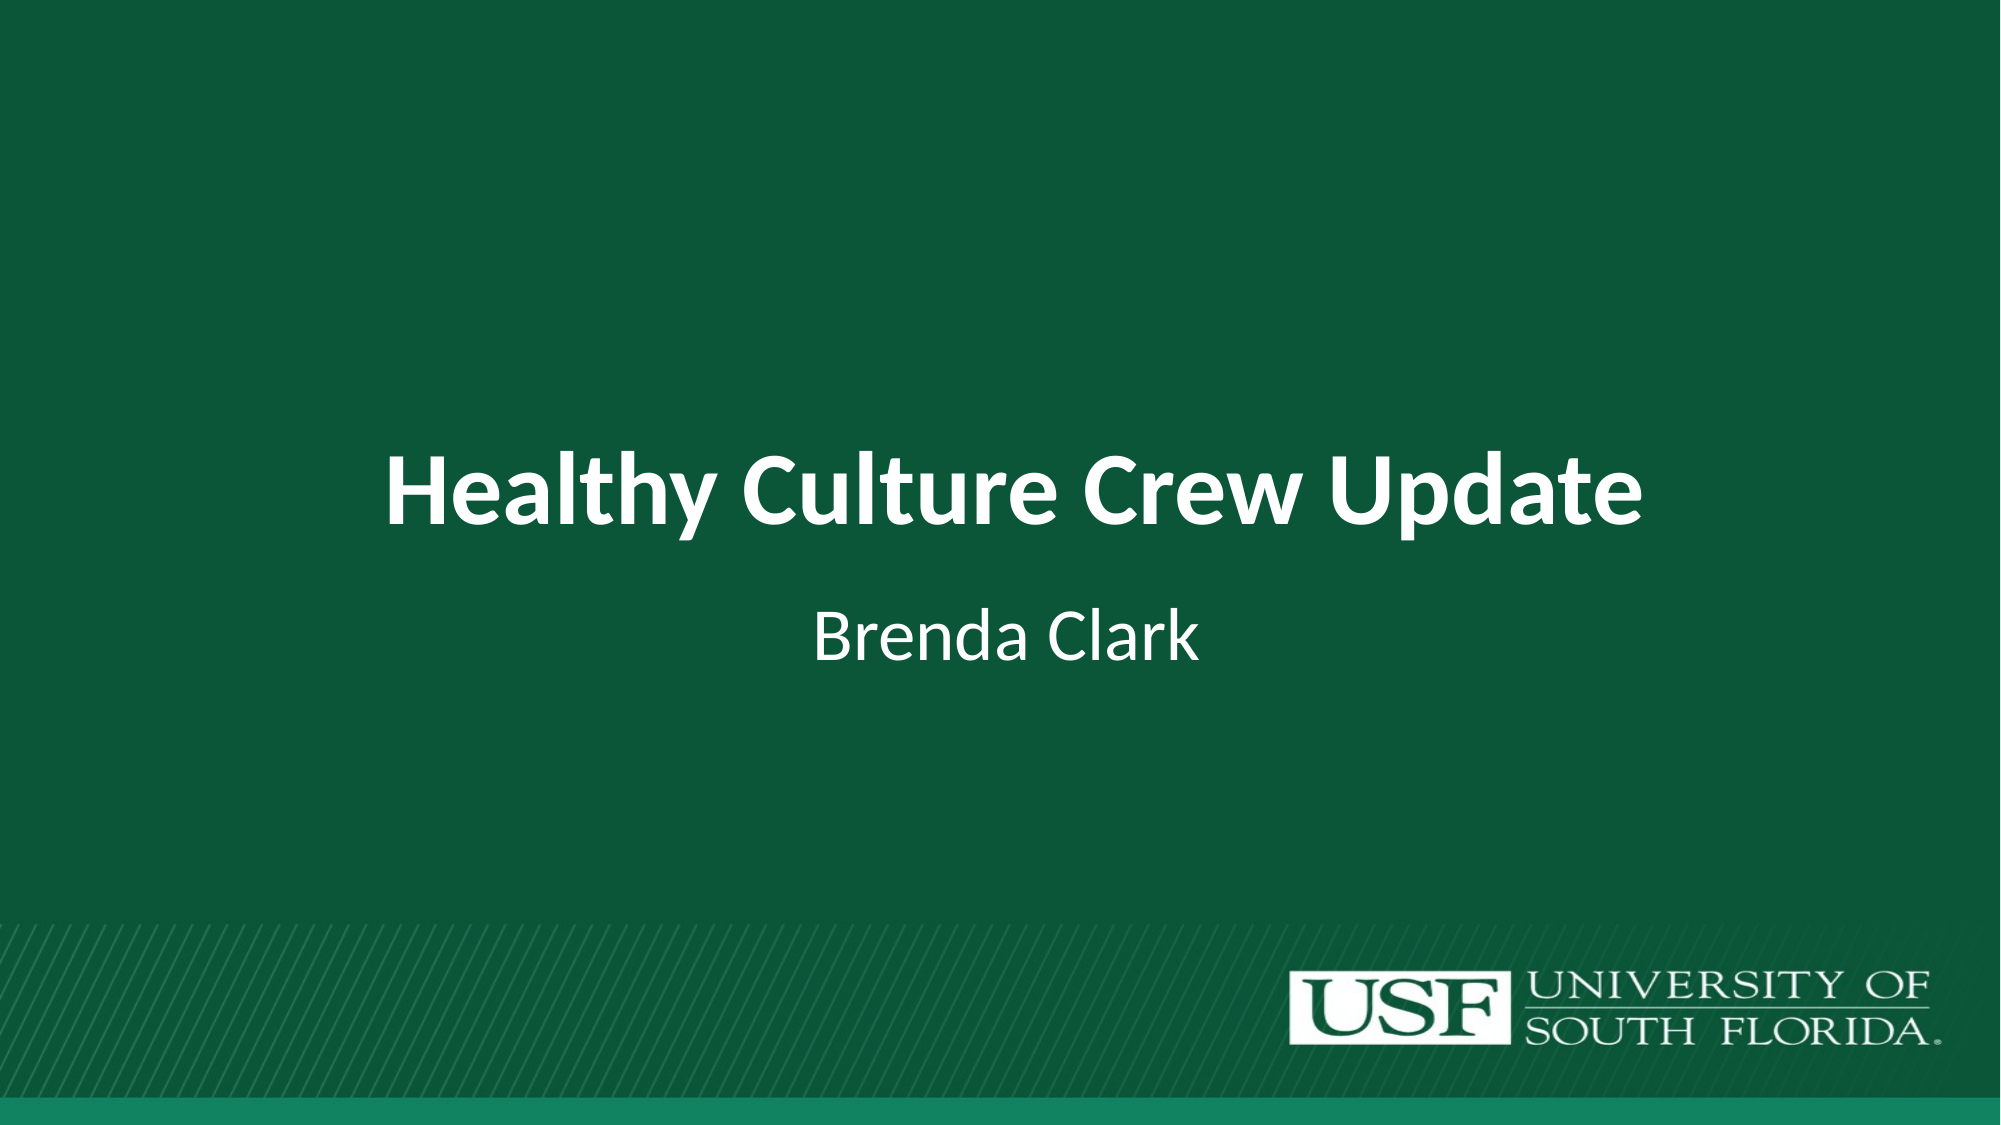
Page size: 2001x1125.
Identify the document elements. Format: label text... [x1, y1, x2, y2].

title Healthy Culture Crew Update [340, 388, 1691, 577]
text_box Brenda Clark [797, 577, 1234, 683]
picture [0, 0, 2001, 1125]
